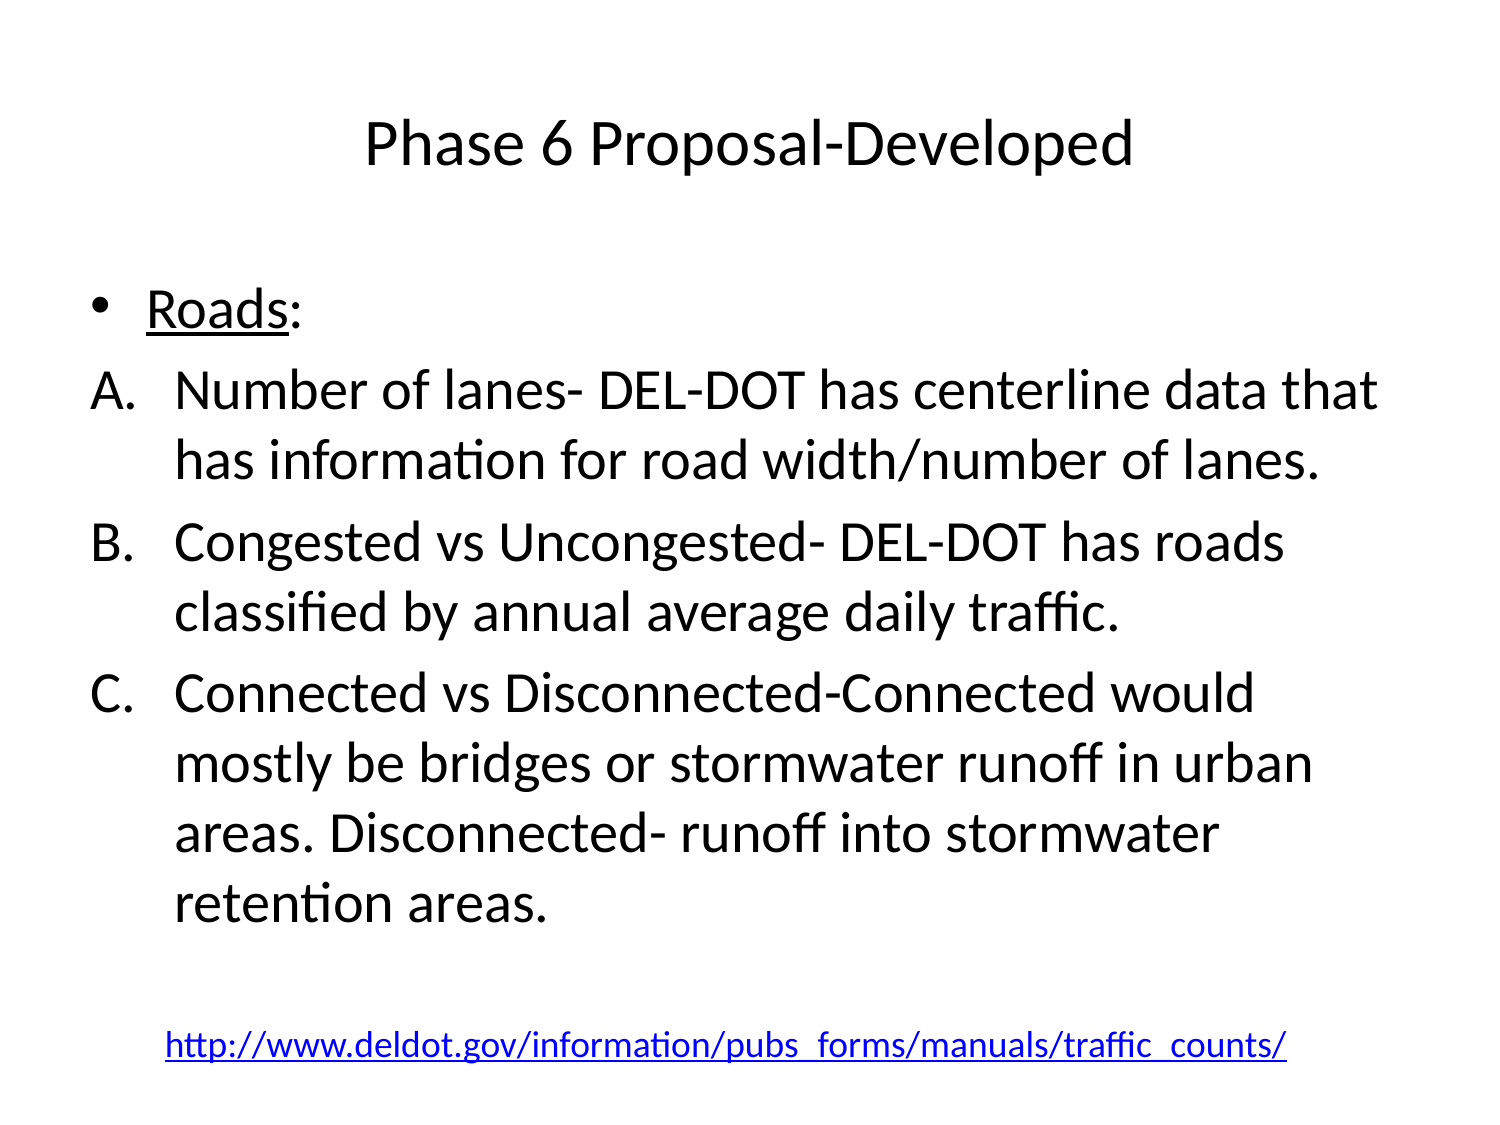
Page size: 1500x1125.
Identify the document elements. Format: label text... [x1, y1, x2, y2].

list Roads: Number of lanes- DEL-DOT has centerline data that has information for road width/number of lanes. Congested vs Uncongested- DEL-DOT has roads classified by annual average daily traffic. Connected vs Disconnected-Connected would mostly be bridges or stormwater runoff in urban areas. Disconnected- runoff into stormwater retention areas. [75, 262, 1425, 1005]
text_box http://www.deldot.gov/information/pubs_forms/manuals/traffic_counts/ [149, 1012, 1363, 1073]
title Phase 6 Proposal-Developed [75, 45, 1425, 233]
